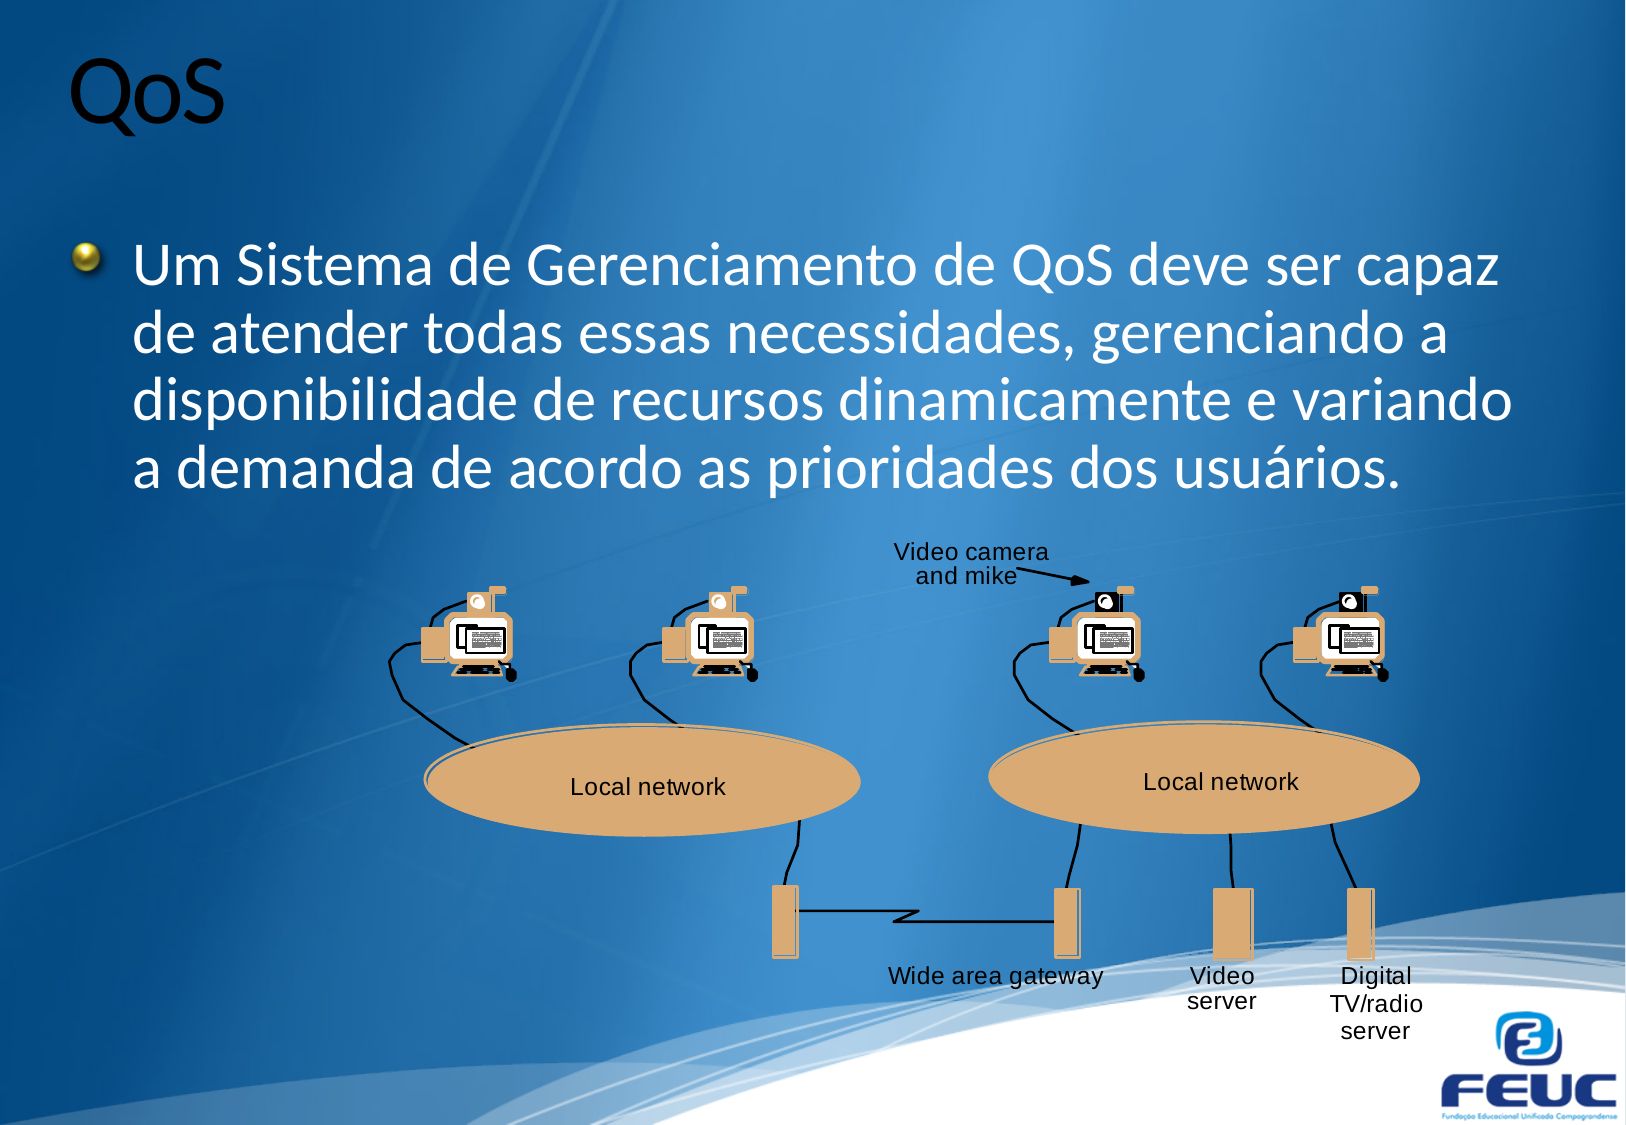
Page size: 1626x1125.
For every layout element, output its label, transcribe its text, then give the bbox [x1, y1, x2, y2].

list Um Sistema de Gerenciamento de QoS deve ser capaz de atender todas essas necessidades, gerenciando a disponibilidade de recursos dinamicamente e variando a demanda de acordo as prioridades dos usuários. [67, 231, 1534, 505]
picture [0, 0, 1626, 1125]
title QoS [67, 37, 1558, 147]
